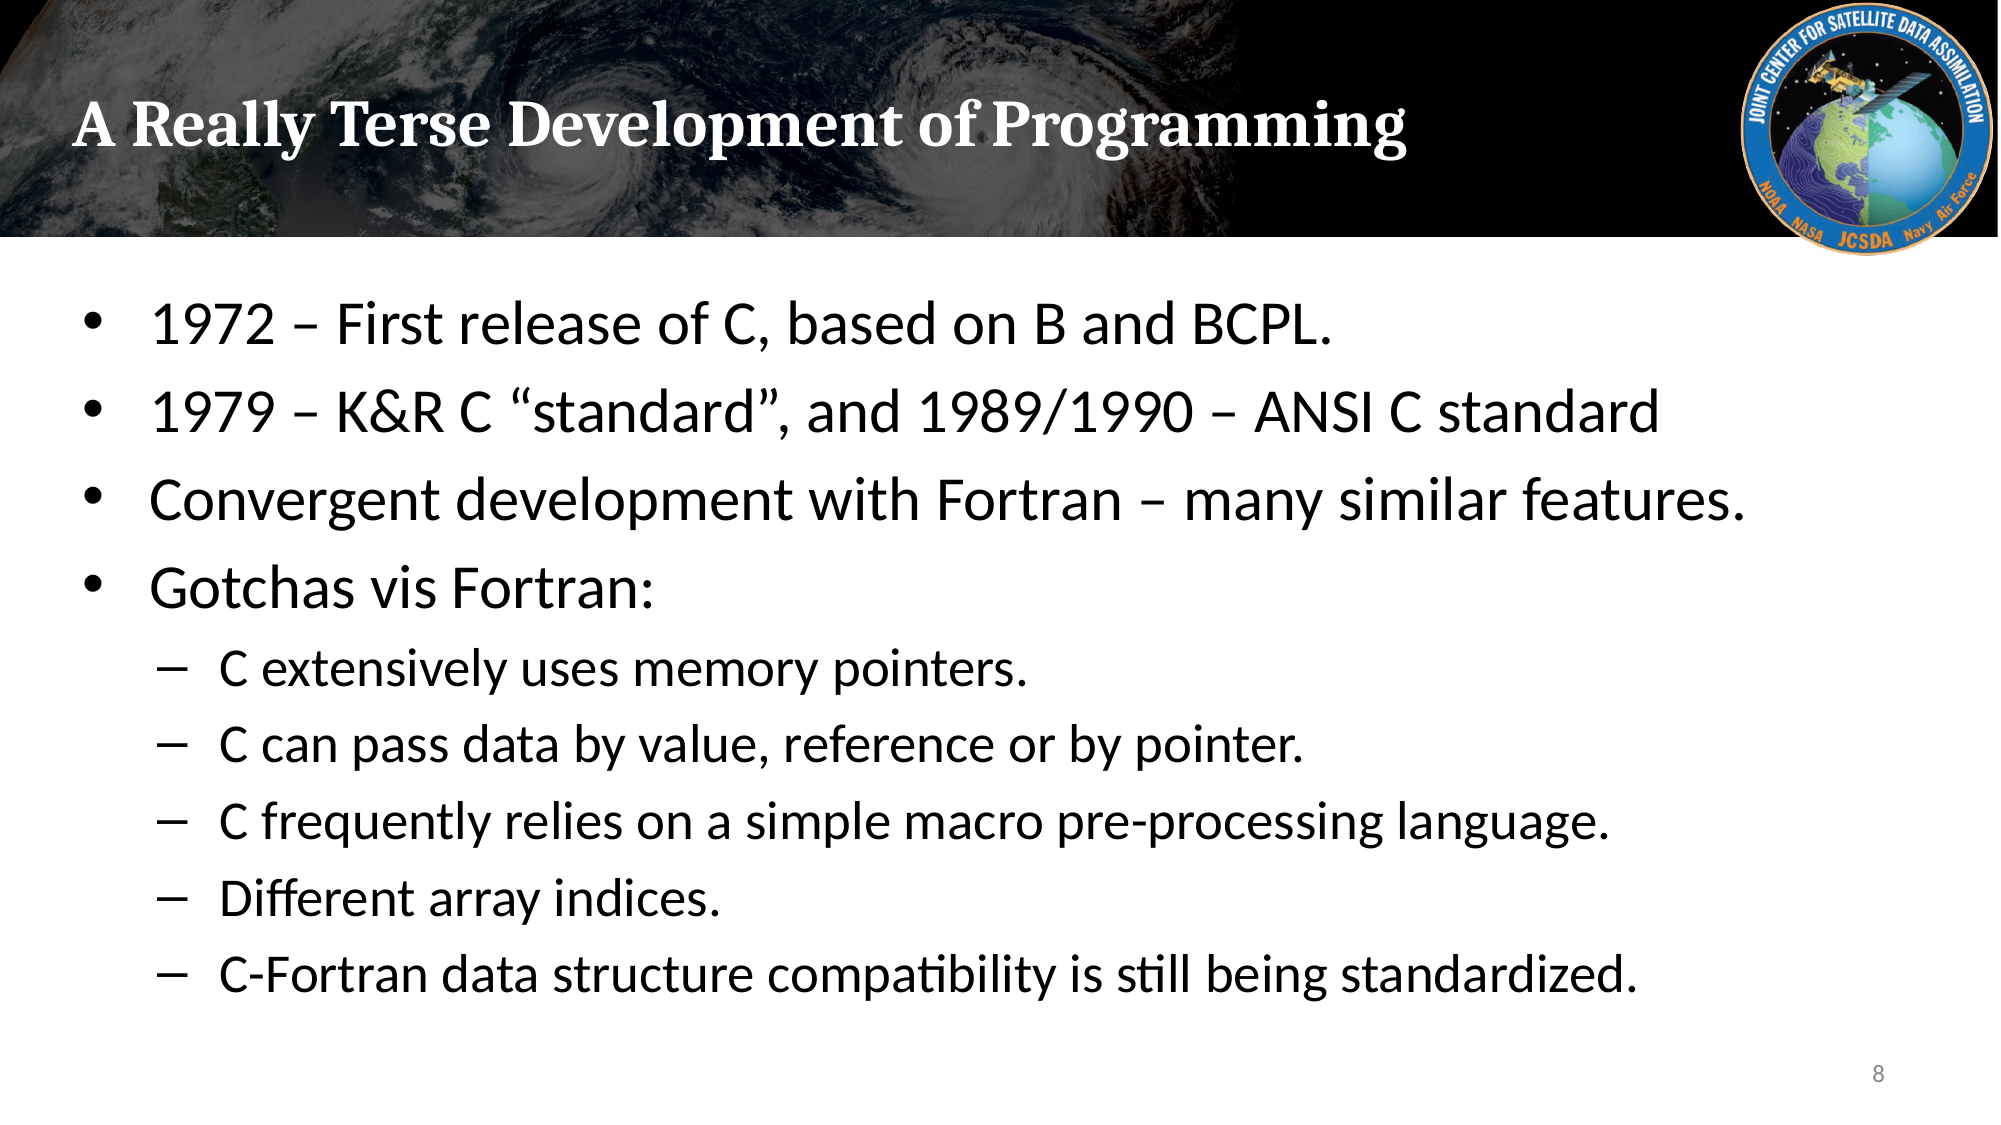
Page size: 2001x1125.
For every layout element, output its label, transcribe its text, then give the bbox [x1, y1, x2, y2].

title A Really Terse Development of Programming [57, 45, 1666, 195]
picture [1727, 0, 2000, 263]
picture [0, 0, 1541, 237]
list 1972 – First release of C, based on B and BCPL. 1979 – K&R C “standard”, and 1989/1990 – ANSI C standard Convergent development with Fortran – many similar features. Gotchas vis Fortran: C extensively uses memory pointers. C can pass data by value, reference or by pointer. C frequently relies on a simple macro pre-processing language. Different array indices. C-Fortran data structure compatibility is still being standardized. [63, 274, 1900, 1018]
slide_number 8 [1433, 1042, 1900, 1103]
